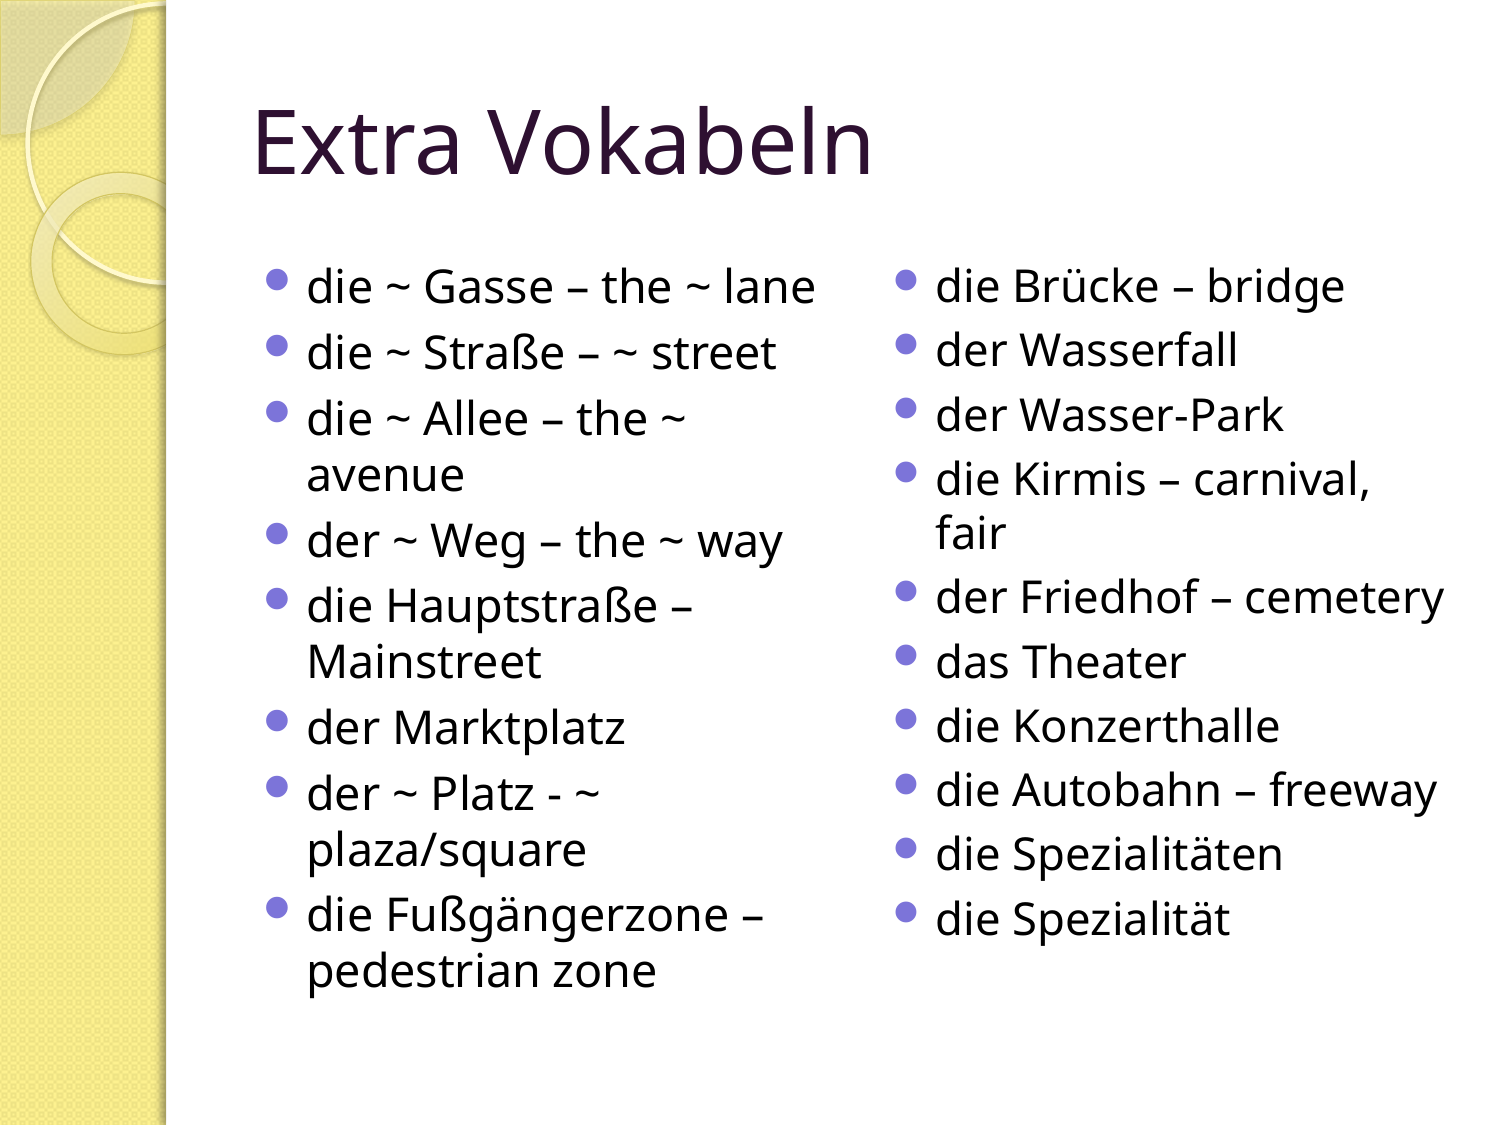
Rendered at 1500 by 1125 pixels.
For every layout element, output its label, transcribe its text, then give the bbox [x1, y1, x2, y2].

list die ~ Gasse – the ~ lane die ~ Straße – ~ street die ~ Allee – the ~ avenue der ~ Weg – the ~ way die Hauptstraße – Mainstreet der Marktplatz der ~ Platz - ~ plaza/square die Fußgängerzone – pedestrian zone [235, 249, 836, 1015]
list die Brücke – bridge der Wasserfall der Wasser-Park die Kirmis – carnival, fair der Friedhof – cemetery das Theater die Konzerthalle die Autobahn – freeway die Spezialitäten die Spezialität [865, 249, 1466, 1015]
title Extra Vokabeln [235, 45, 1466, 233]
